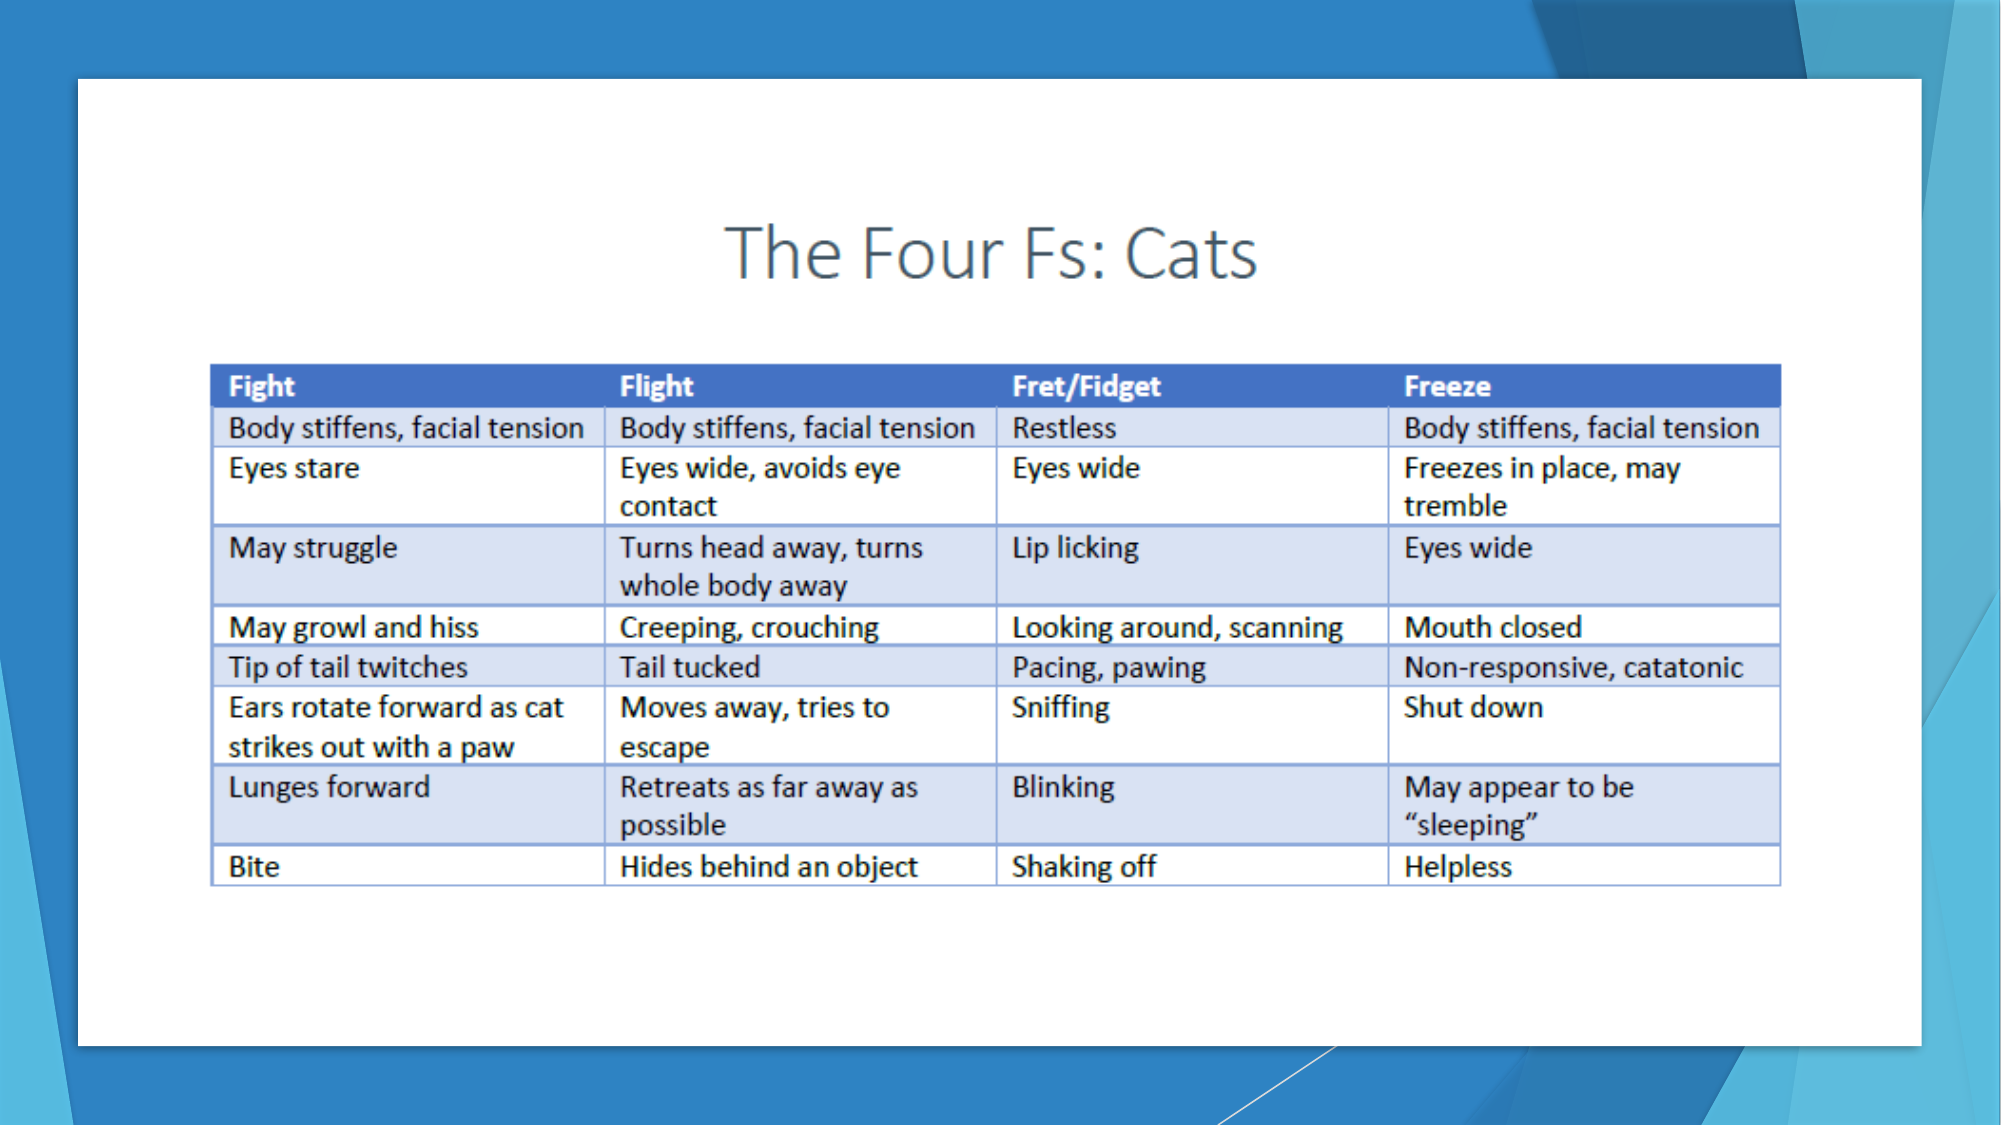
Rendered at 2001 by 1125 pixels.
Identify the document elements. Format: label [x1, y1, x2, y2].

text_box [0, 0, 2000, 1125]
picture [184, 202, 1817, 922]
